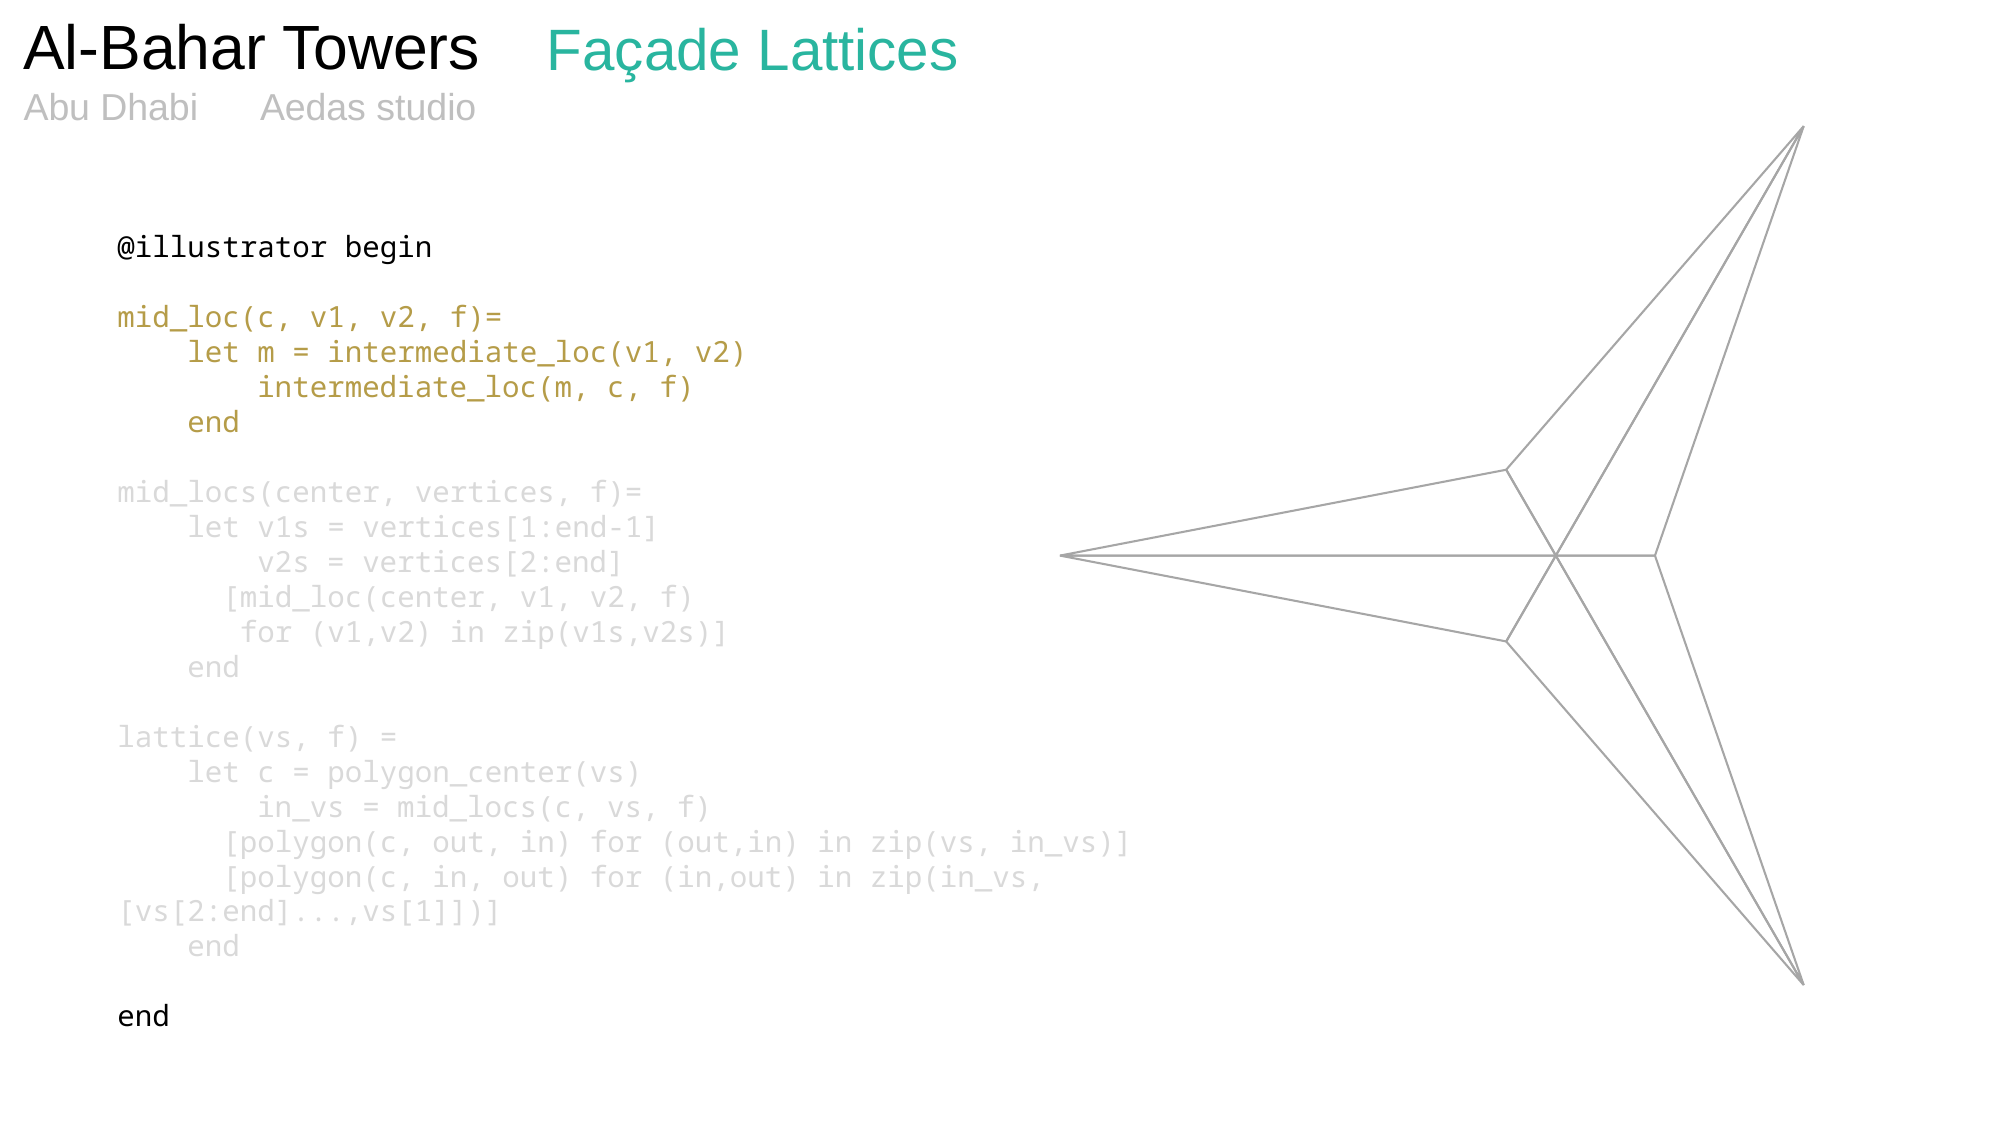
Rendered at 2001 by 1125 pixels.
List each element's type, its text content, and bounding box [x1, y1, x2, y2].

text_box @illustrator begin mid_loc(c, v1, v2, f)= let m = intermediate_loc(v1, v2) intermediate_loc(m, c, f) end mid_locs(center, vertices, f)= let v1s = vertices[1:end-1] v2s = vertices[2:end] [mid_loc(center, v1, v2, f) for (v1,v2) in zip(v1s,v2s)] end lattice(vs, f) = let c = polygon_center(vs) in_vs = mid_locs(c, vs, f) [polygon(c, out, in) for (out,in) in zip(vs, in_vs)] [polygon(c, in, out) for (in,out) in zip(in_vs, [vs[2:end]...,vs[1]])] end end [102, 221, 1402, 1040]
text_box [1059, 126, 1804, 986]
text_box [1, 0, 1091, 137]
